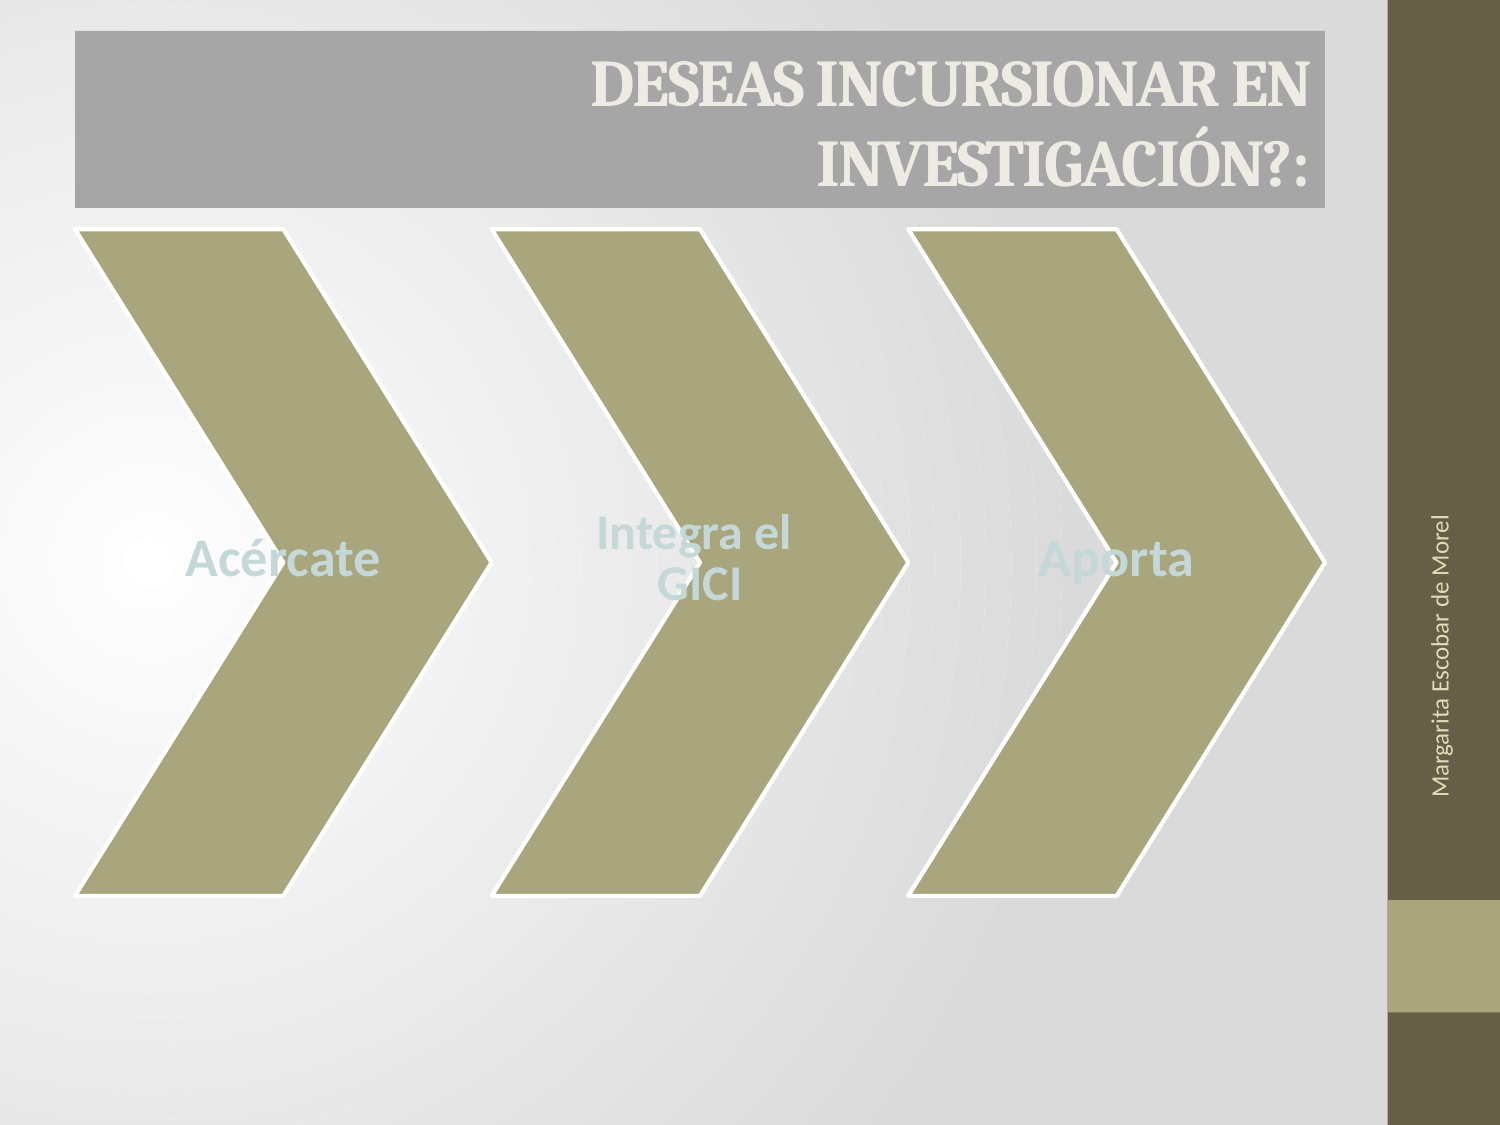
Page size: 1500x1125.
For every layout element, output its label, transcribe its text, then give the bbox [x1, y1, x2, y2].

footer Margarita Escobar de Morel [1408, 500, 1469, 889]
text_box DESEAS INCURSIONAR EN INVESTIGACIÓN?: [75, 30, 1325, 208]
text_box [74, 228, 1326, 897]
